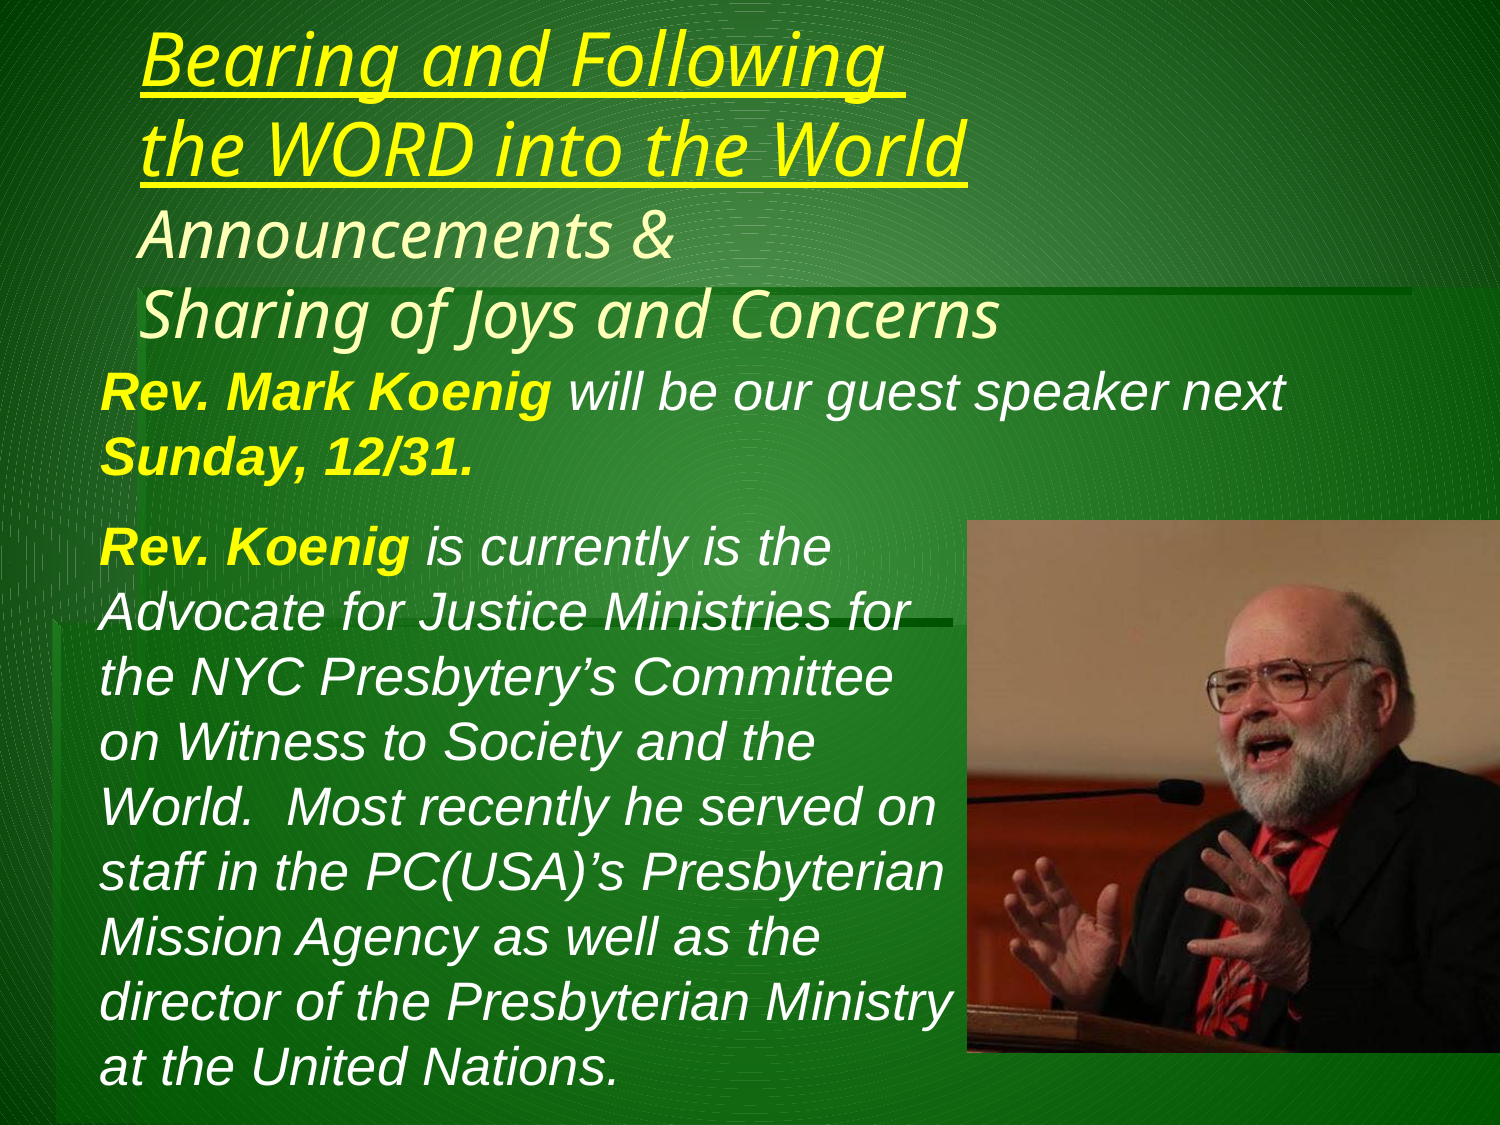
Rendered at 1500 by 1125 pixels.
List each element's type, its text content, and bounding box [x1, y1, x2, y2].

text_box Bearing and Following the WORD into the World Announcements & Sharing of Joys and Concerns [124, 4, 1500, 240]
text_box Rev. Koenig is currently is the Advocate for Justice Ministries for the NYC Presbytery’s Committee on Witness to Society and the World. Most recently he served on staff in the PC(USA)’s Presbyterian Mission Agency as well as the director of the Presbyterian Ministry at the United Nations. [85, 504, 978, 1104]
picture [967, 519, 1500, 1053]
subtitle [187, 240, 1238, 325]
text_box Rev. Mark Koenig will be our guest speaker next Sunday, 12/31. [85, 349, 1436, 494]
